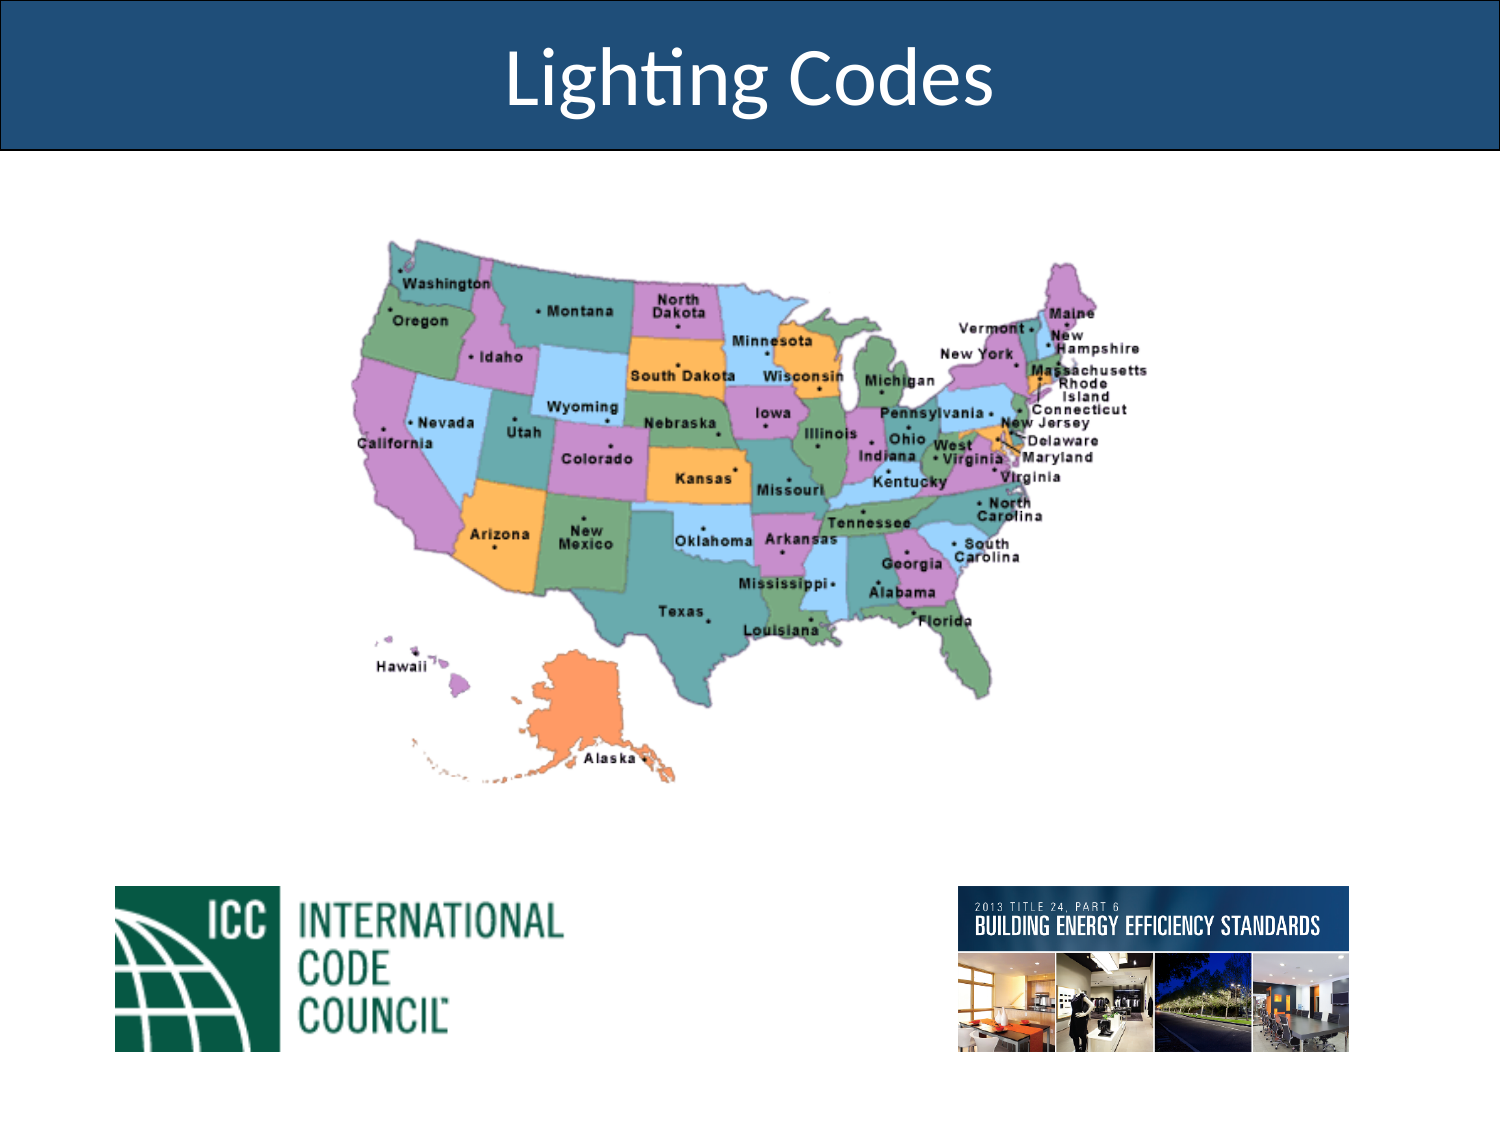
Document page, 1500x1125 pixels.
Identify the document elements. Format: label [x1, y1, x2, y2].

text_box [0, 0, 1500, 150]
picture [115, 886, 578, 1052]
picture [958, 886, 1349, 1052]
picture [346, 233, 1154, 789]
